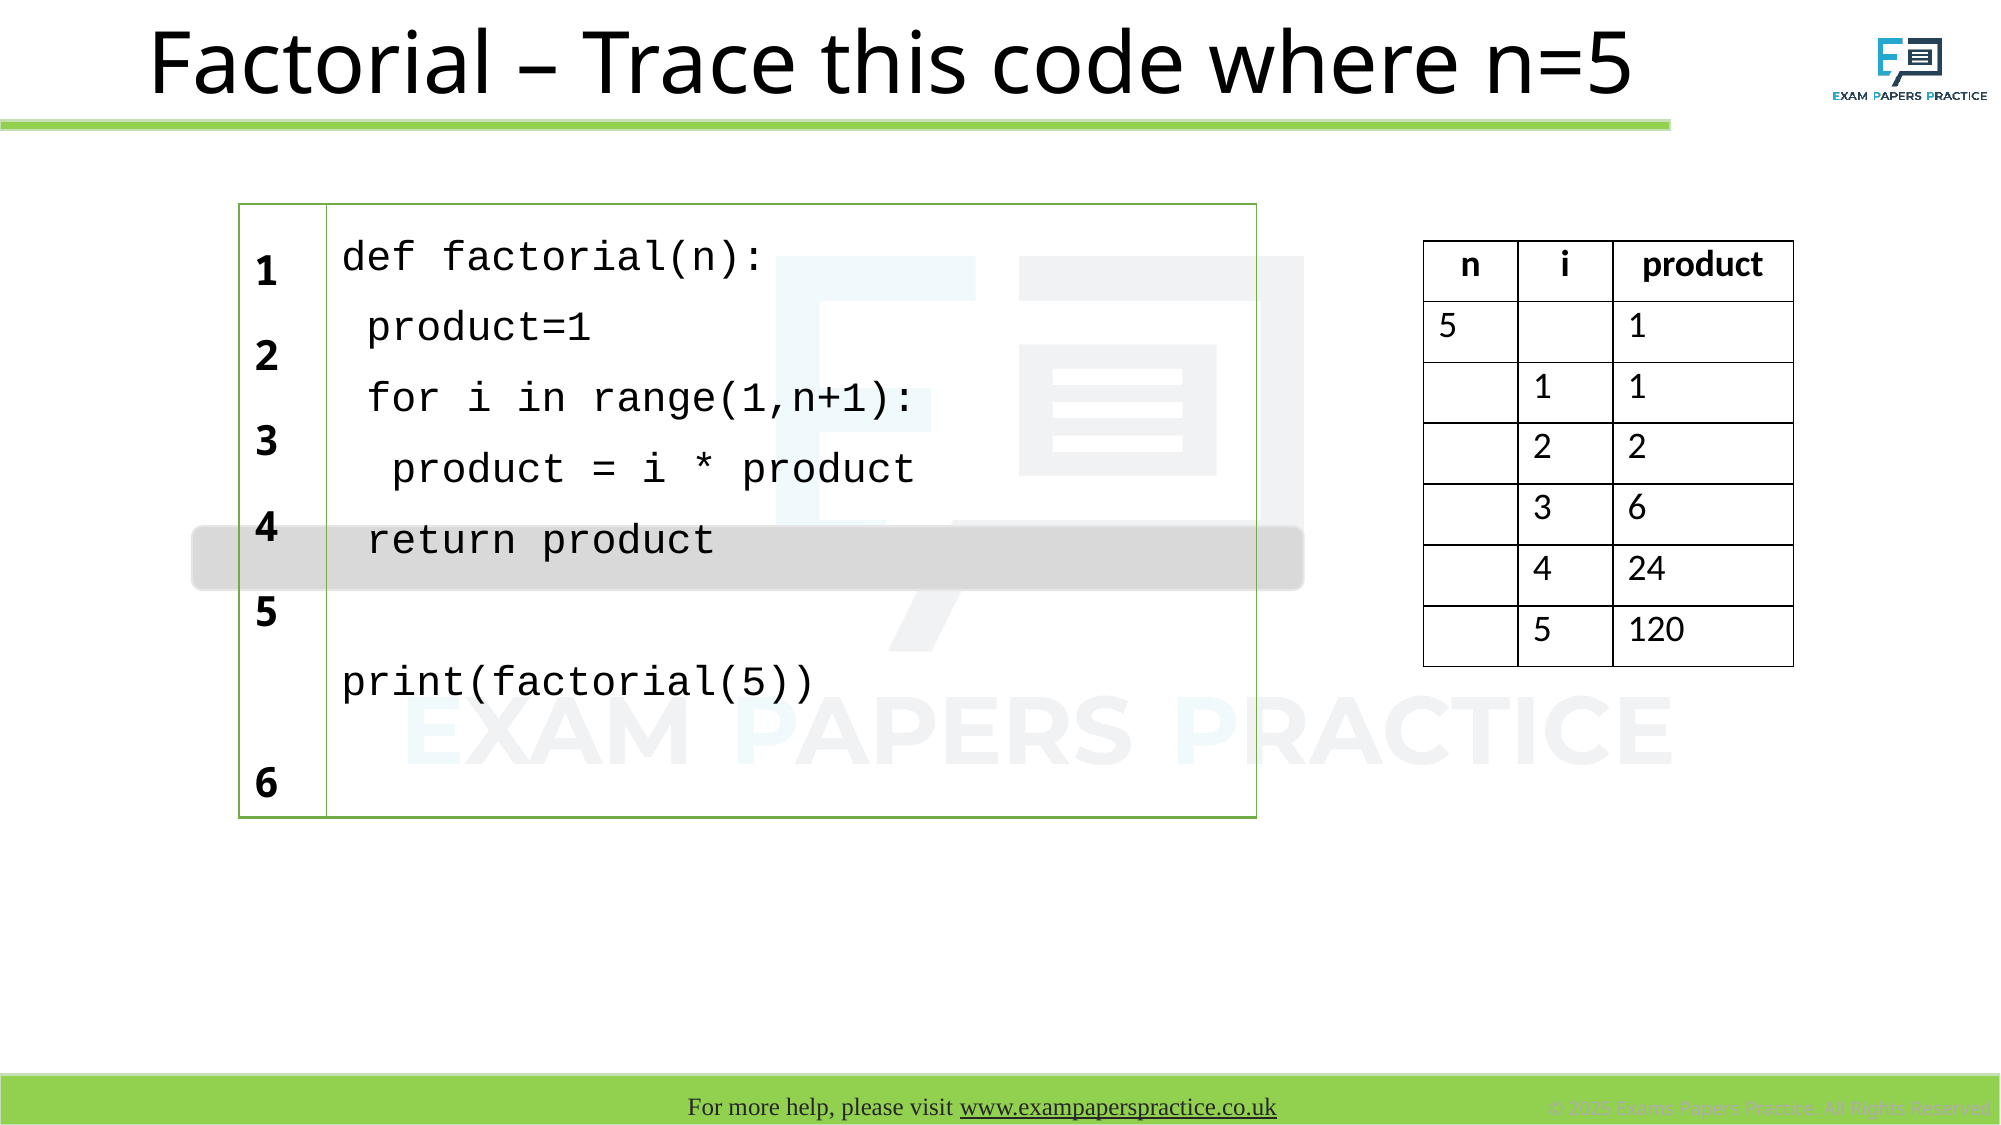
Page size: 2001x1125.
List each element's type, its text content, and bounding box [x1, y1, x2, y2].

table_cell 5 [1424, 302, 1517, 362]
table_cell [1424, 424, 1517, 483]
table_header i [1519, 242, 1612, 301]
table_cell [1424, 546, 1517, 605]
table_cell 2 [1614, 424, 1793, 483]
text_box [1257, 525, 1305, 592]
table_cell 1 [1519, 363, 1612, 422]
table_cell 24 [1614, 546, 1793, 605]
table_header 1 2 3 4 5 6 [240, 205, 326, 816]
table_cell 3 [1519, 485, 1612, 544]
table_cell 6 [1614, 485, 1793, 544]
table_cell [1424, 363, 1517, 422]
table_cell 1 [1614, 363, 1793, 422]
text_box [190, 525, 238, 592]
table_cell 1 [1614, 302, 1793, 362]
table_cell [1519, 302, 1612, 362]
table_cell 120 [1614, 607, 1793, 666]
table_cell [1424, 607, 1517, 666]
list [132, 768, 1424, 1125]
table_cell 4 [1519, 546, 1612, 605]
table_cell 2 [1519, 424, 1612, 483]
table_cell 5 [1519, 607, 1612, 666]
table_header def factorial(n): product=1 for i in range(1,n+1): product = i * product return product print(factorial(5)) [327, 205, 1256, 816]
table_header product [1614, 242, 1793, 301]
title Factorial – Trace this code where n=5 [132, 11, 1858, 121]
table_header n [1424, 242, 1517, 301]
table_cell [1424, 485, 1517, 544]
